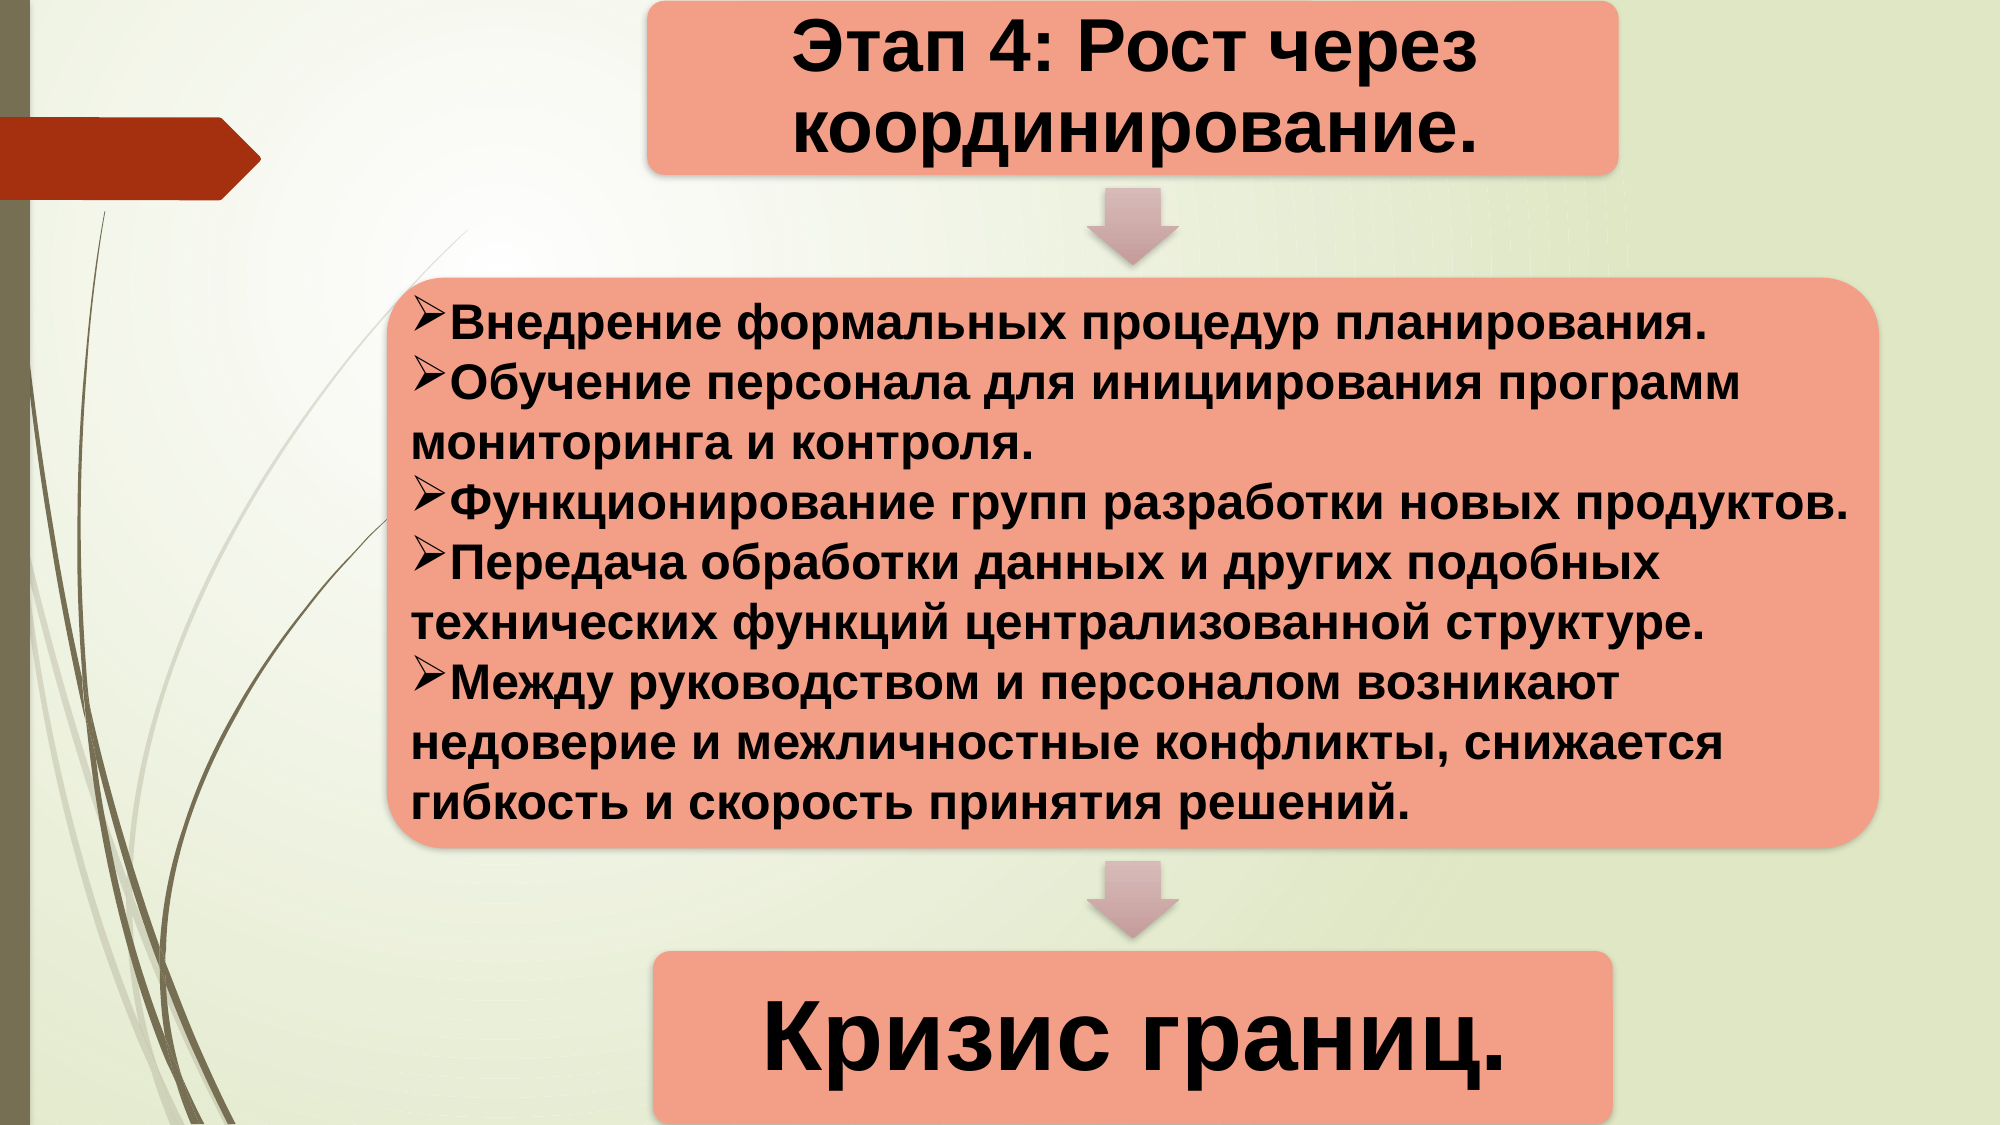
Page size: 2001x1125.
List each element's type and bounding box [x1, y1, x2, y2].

text_box [265, 0, 2000, 1125]
